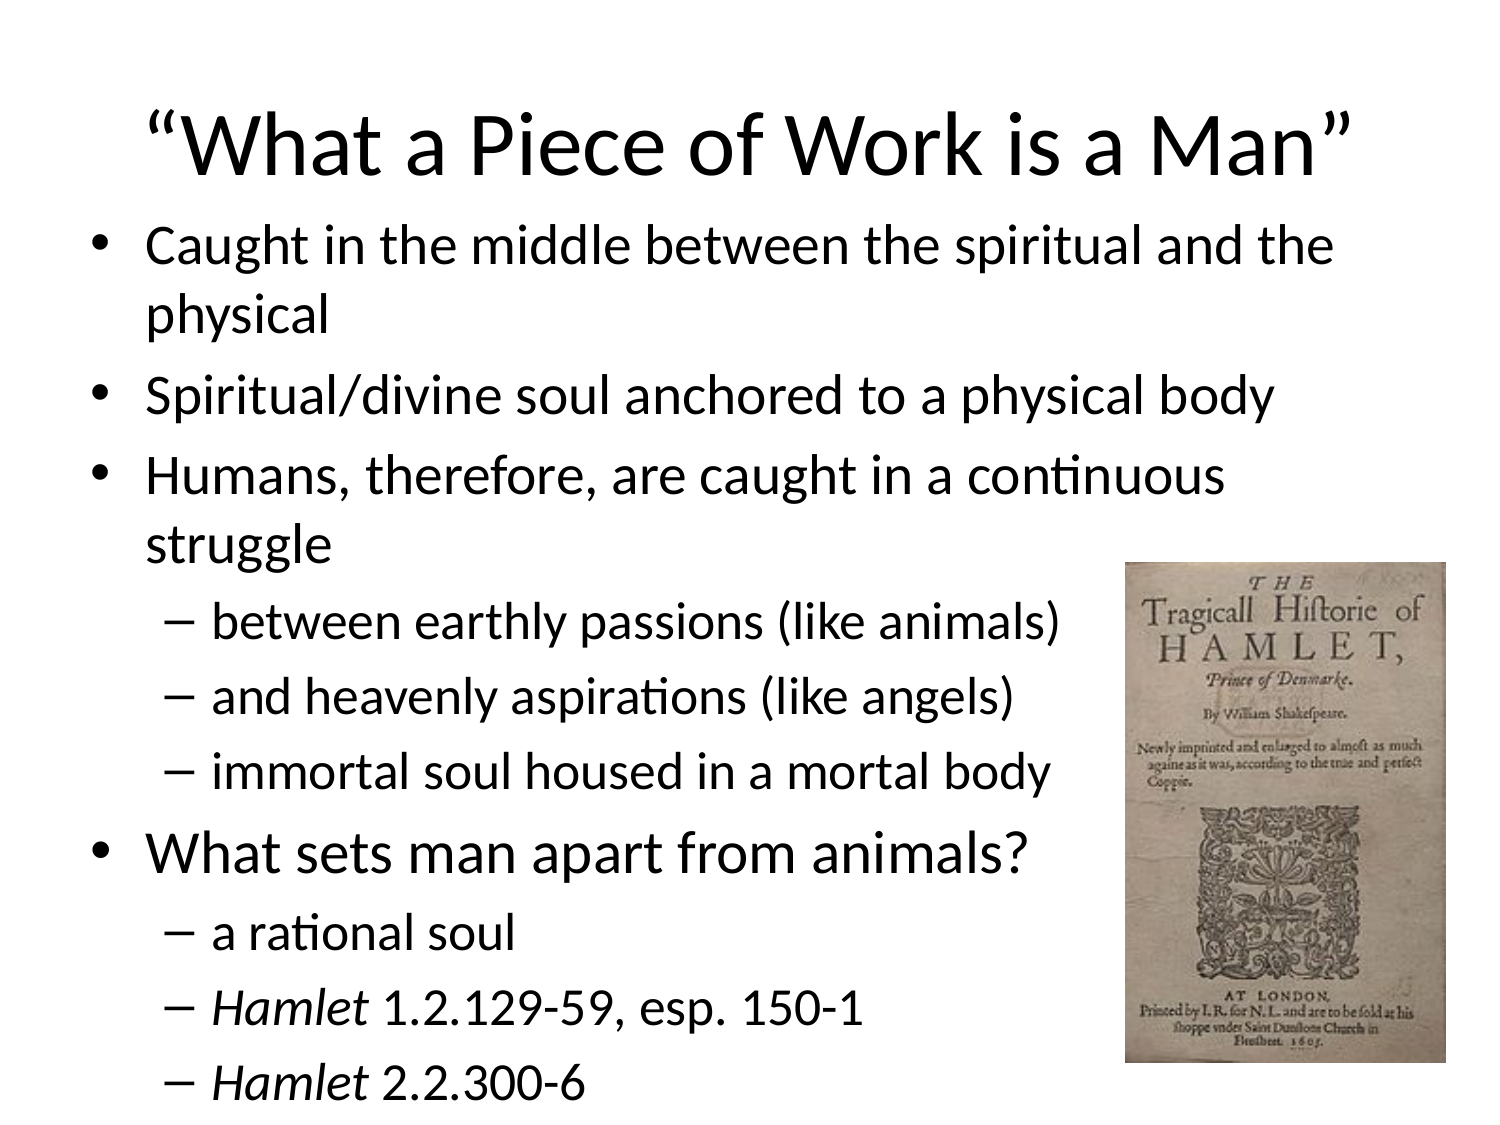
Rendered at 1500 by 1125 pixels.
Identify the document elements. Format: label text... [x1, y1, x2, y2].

list Caught in the middle between the spiritual and the physical Spiritual/divine soul anchored to a physical body Humans, therefore, are caught in a continuous struggle between earthly passions (like animals) and heavenly aspirations (like angels) immortal soul housed in a mortal body What sets man apart from animals? a rational soul Hamlet 1.2.129-59, esp. 150-1 Hamlet 2.2.300-6 [75, 200, 1425, 1125]
title “What a Piece of Work is a Man” [75, 45, 1425, 200]
picture [1124, 562, 1446, 1063]
